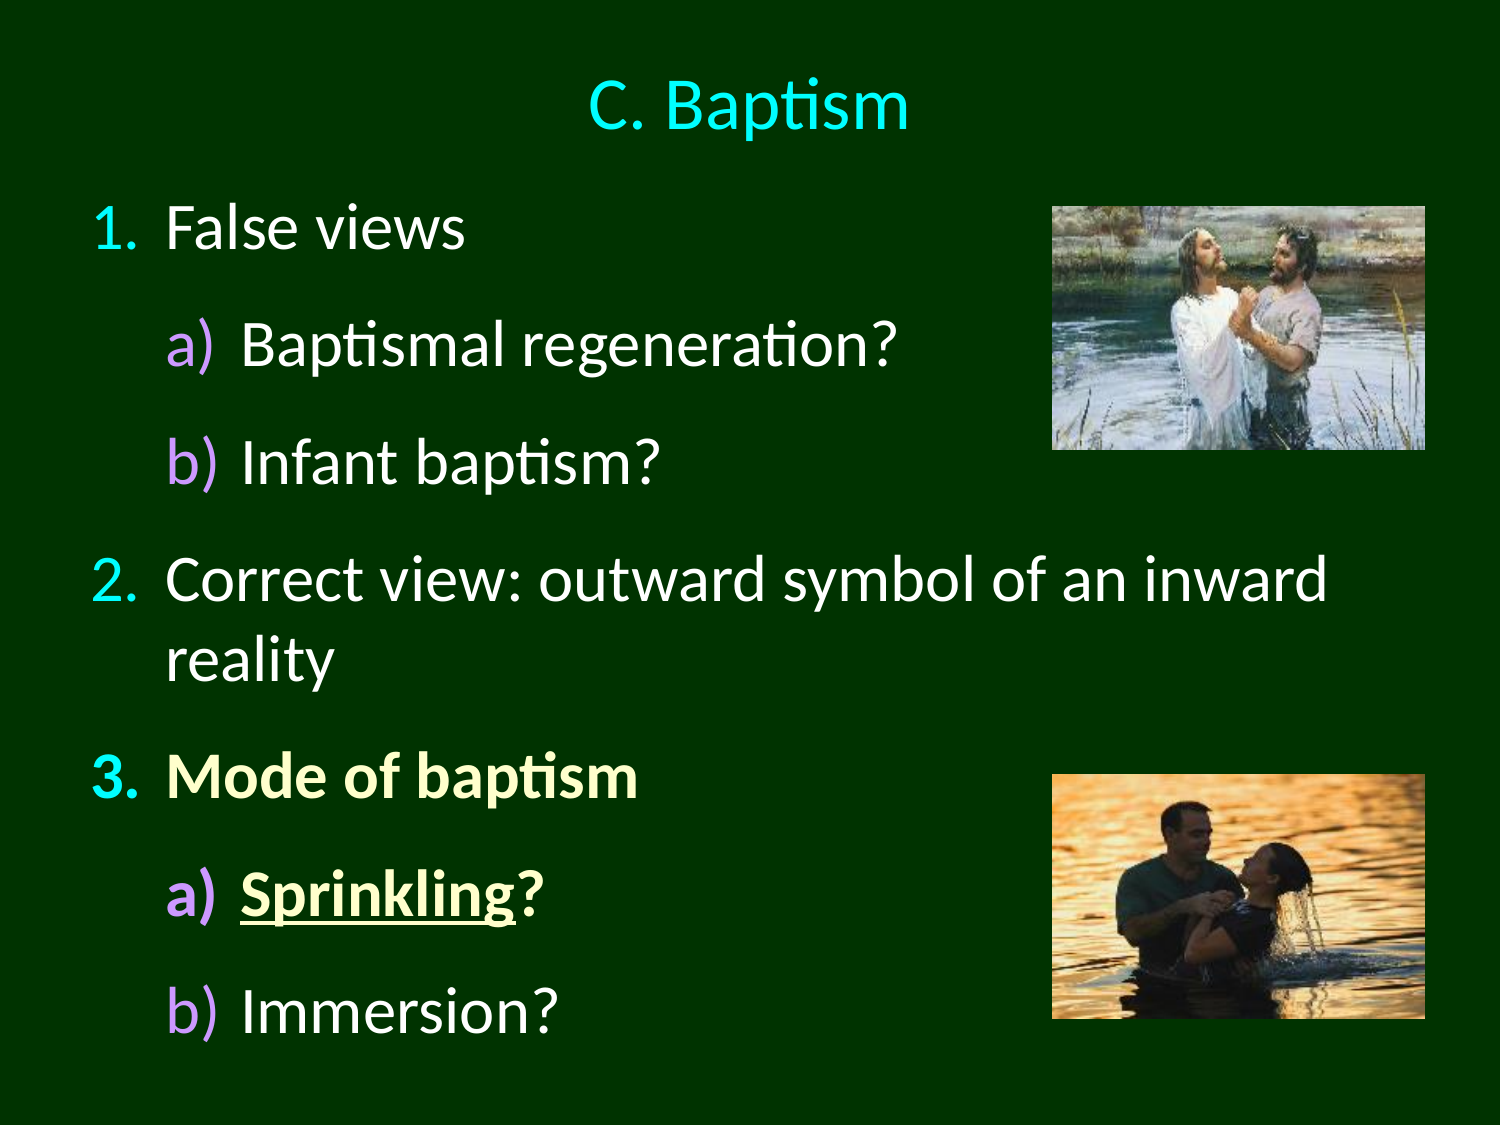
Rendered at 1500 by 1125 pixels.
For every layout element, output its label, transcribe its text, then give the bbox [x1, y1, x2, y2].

picture [1051, 206, 1426, 451]
picture [1051, 774, 1426, 1019]
title C. Baptism [525, 37, 975, 163]
list False views Baptismal regeneration? Infant baptism? Correct view: outward symbol of an inward reality Mode of baptism Sprinkling? Immersion? [74, 174, 1407, 1063]
